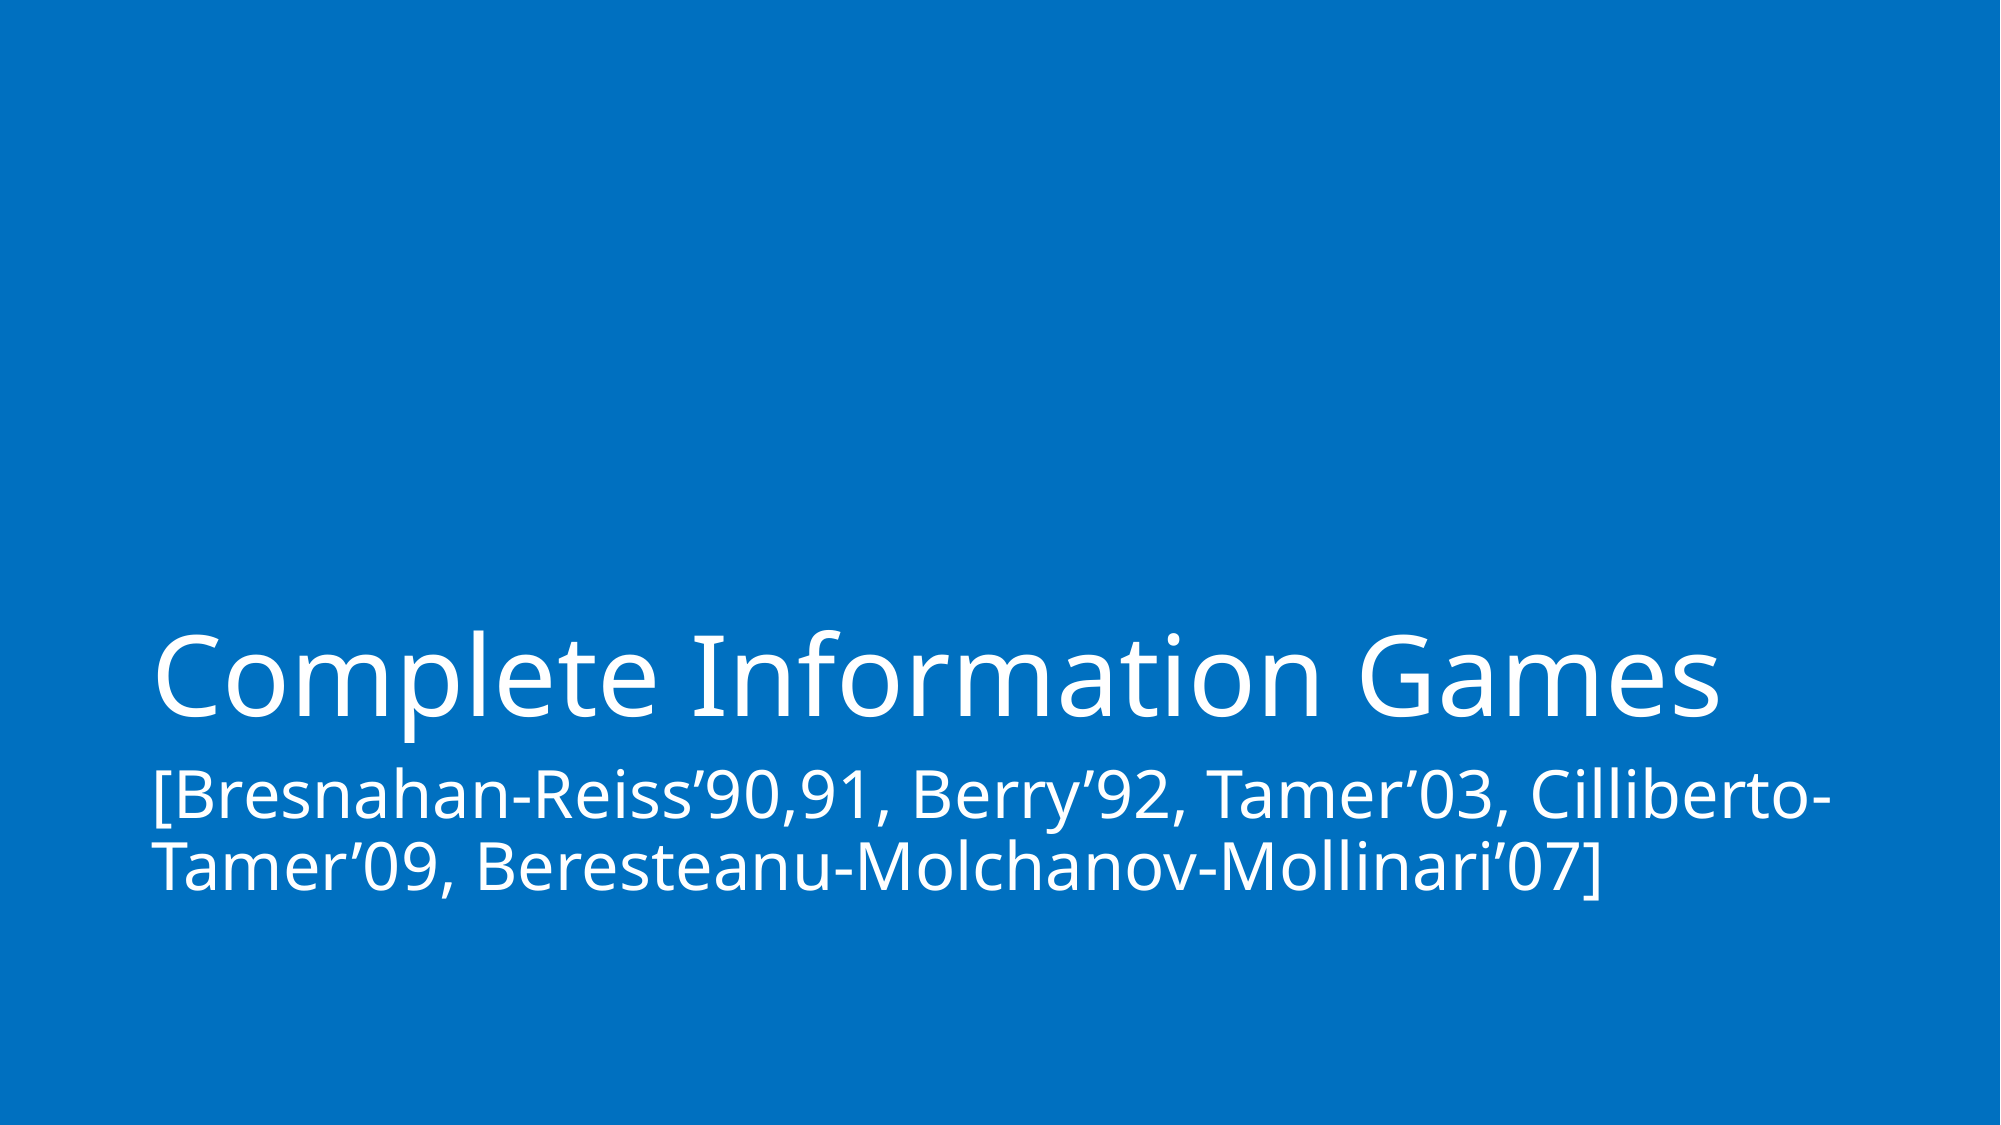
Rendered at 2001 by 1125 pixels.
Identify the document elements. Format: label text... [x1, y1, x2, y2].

title Complete Information Games [136, 280, 1862, 749]
list [Bresnahan-Reiss’90,91, Berry’92, Tamer’03, Cilliberto-Tamer’09, Beresteanu-Molchanov-Mollinari’07] [136, 752, 1862, 999]
